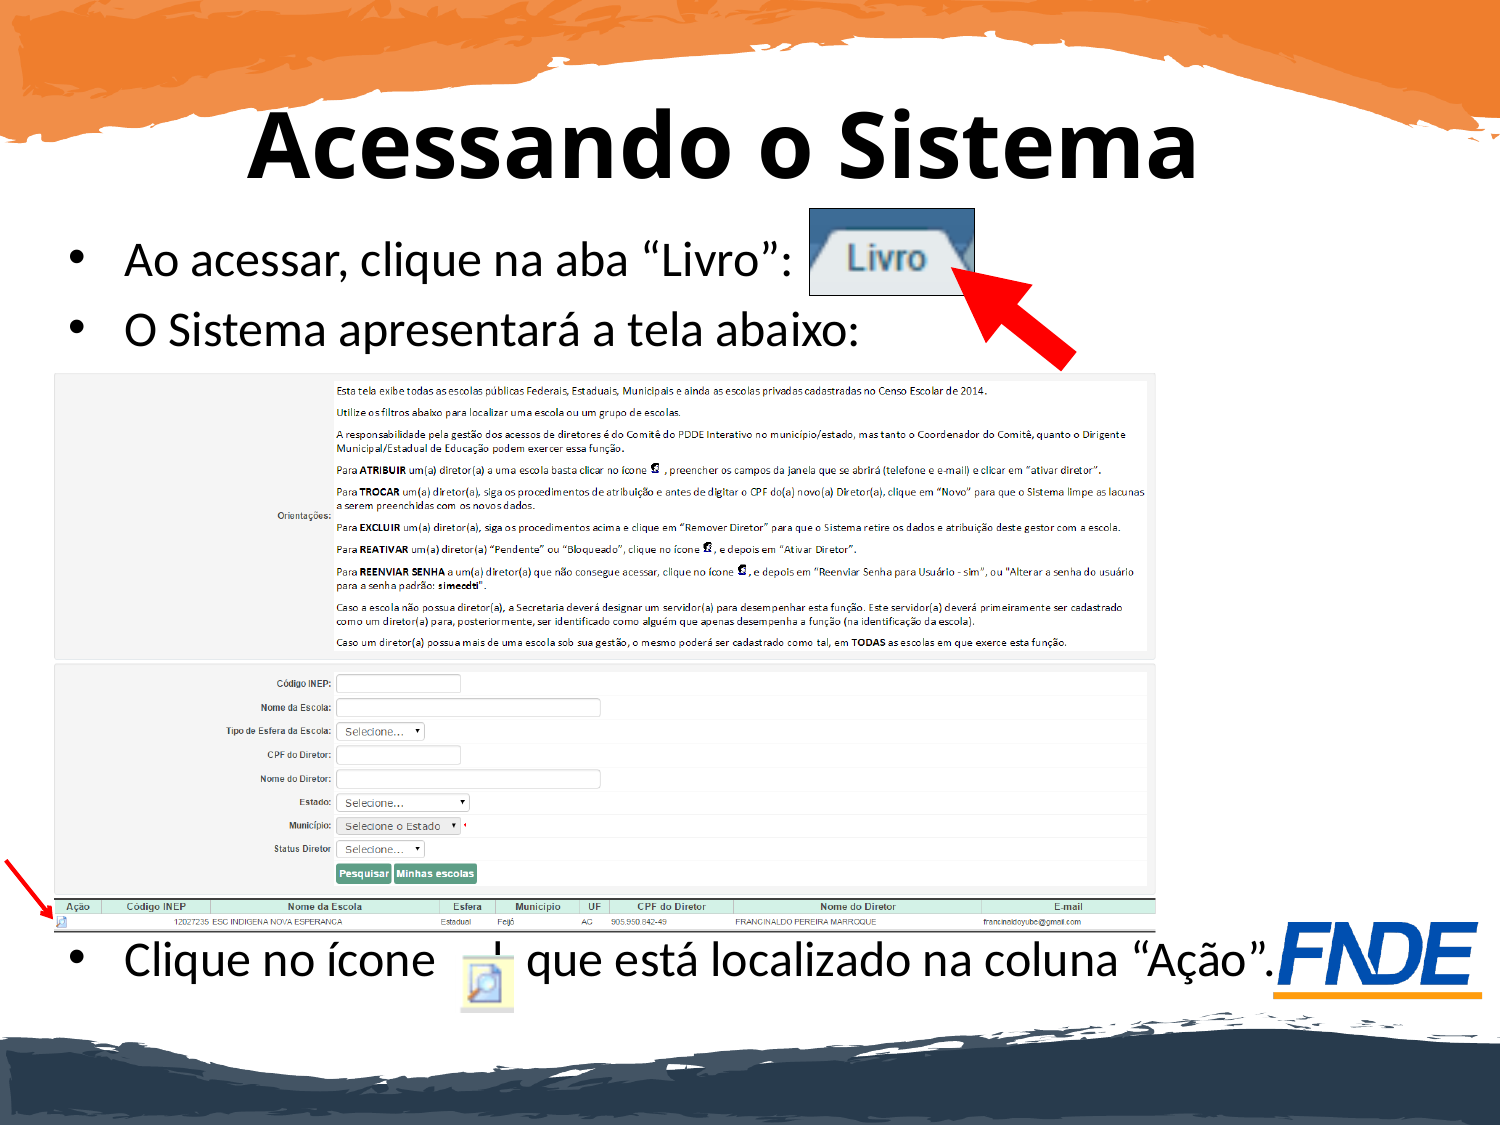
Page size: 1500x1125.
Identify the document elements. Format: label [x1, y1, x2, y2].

picture [0, 0, 1500, 1125]
text_box [5, 859, 54, 920]
